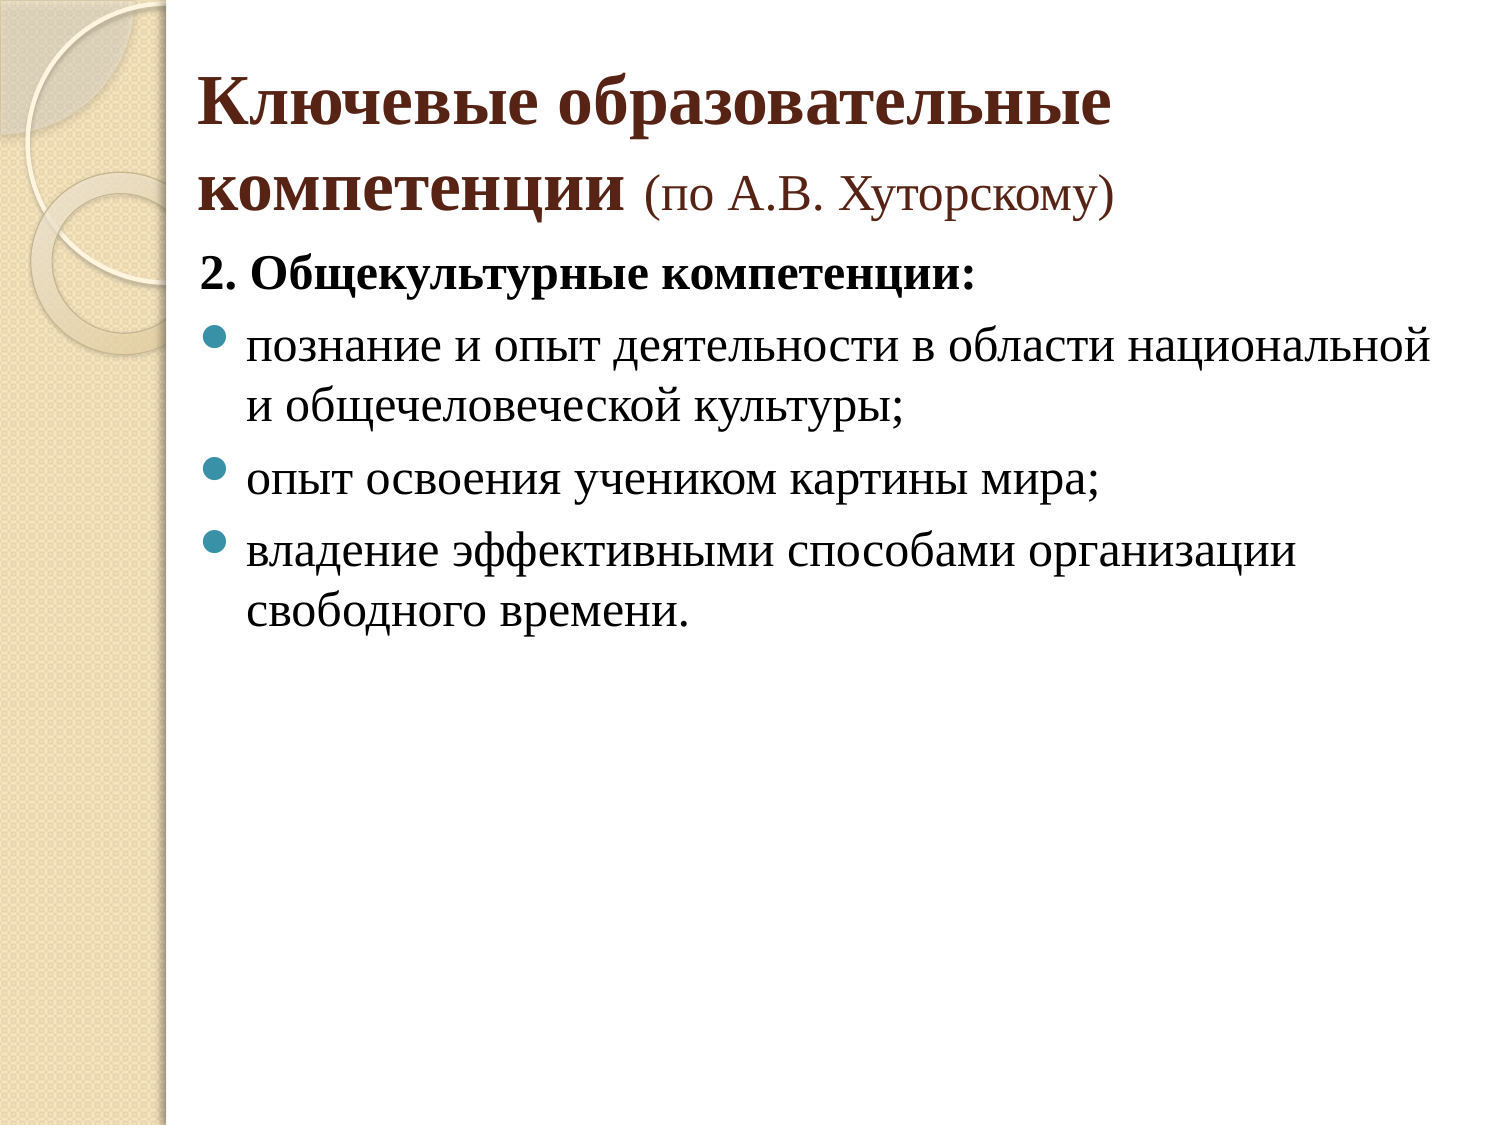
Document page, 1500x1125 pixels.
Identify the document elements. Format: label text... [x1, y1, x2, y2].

list 2. Общекультурные компетенции: познание и опыт деятельности в области национальной и общечеловеческой культуры; опыт освоения учеником картины мира; владение эффективными способами организации свободного времени. [171, 231, 1466, 1094]
title Ключевые образовательные компетенции (по А.В. Хуторскому) [183, 45, 1466, 231]
